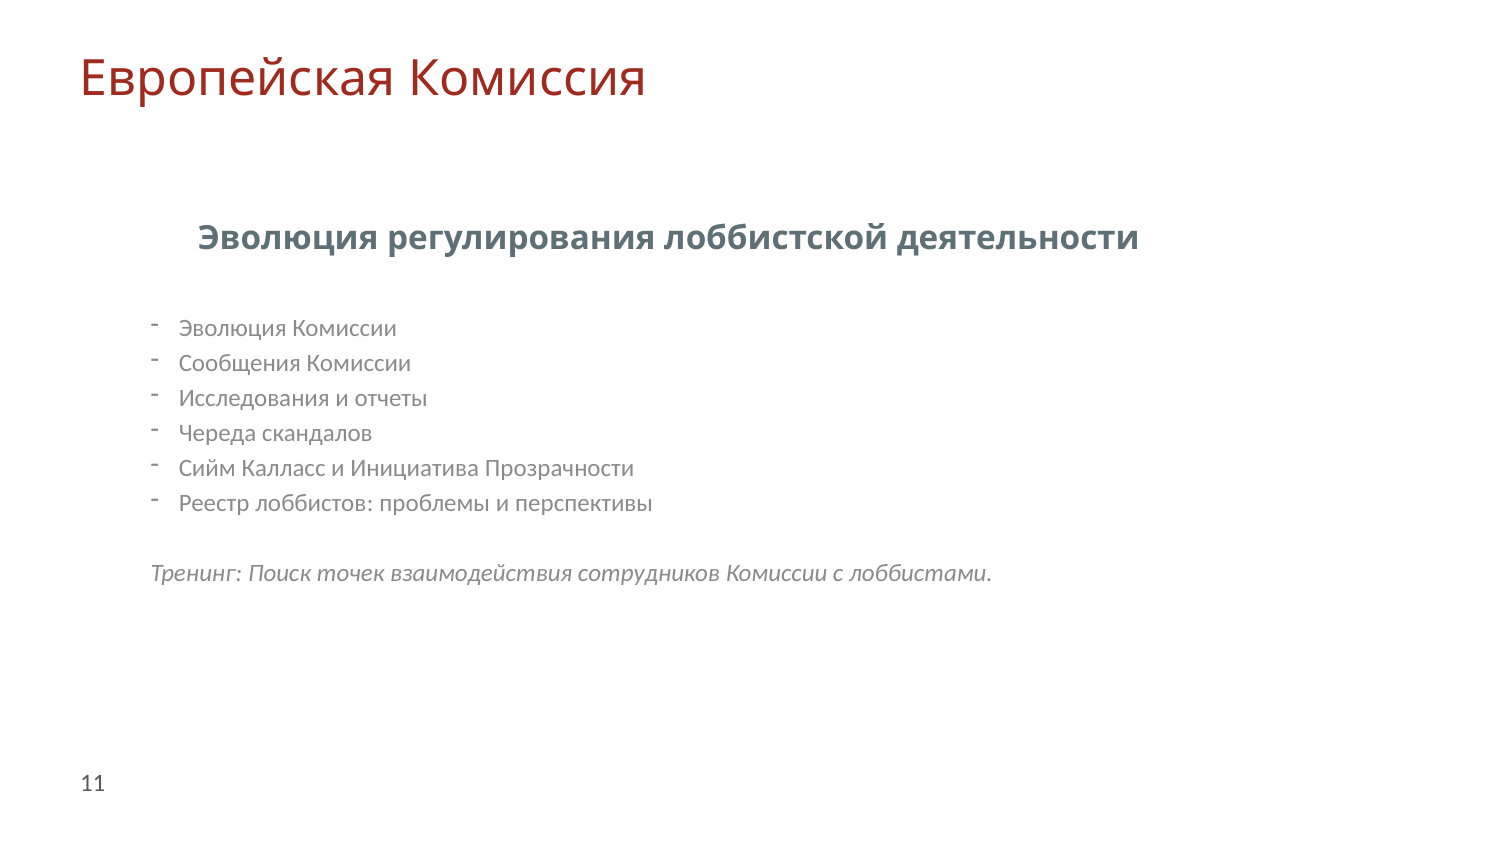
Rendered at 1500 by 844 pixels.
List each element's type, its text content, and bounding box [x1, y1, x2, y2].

text_box Европейская Комиссия [64, 38, 1341, 110]
text_box Эволюция Комиссии Сообщения Комиссии Исследования и отчеты Череда скандалов Сийм Калласс и Инициатива Прозрачности Реестр лоббистов: проблемы и перспективы Тренинг: Поиск точек взаимодействия сотрудников Комиссии с лоббистами. [135, 303, 1472, 718]
subtitle Эволюция регулирования лоббистской деятельности [183, 209, 1270, 269]
slide_number 11 [64, 764, 415, 798]
